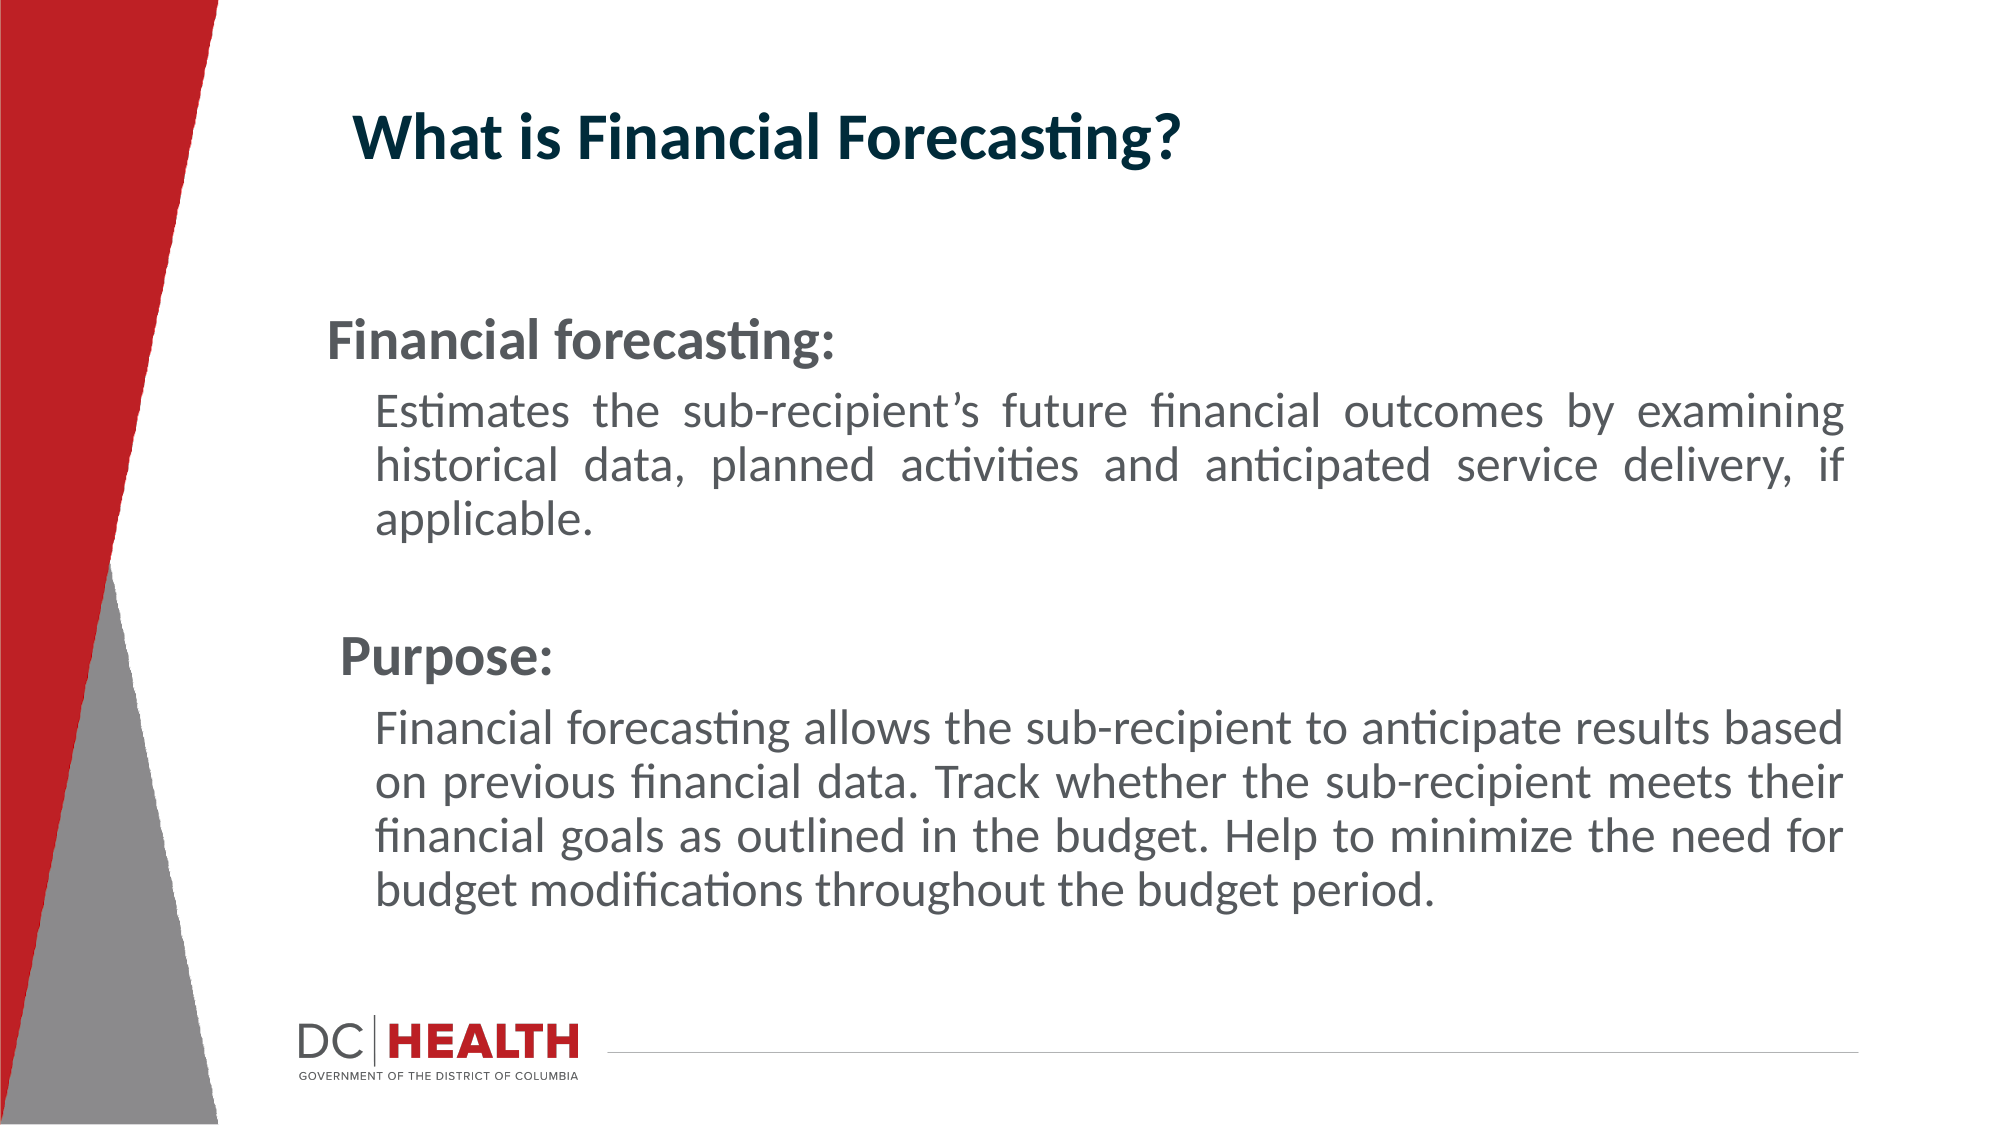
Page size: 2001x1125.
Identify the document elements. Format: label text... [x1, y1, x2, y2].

list Financial forecasting: Estimates the sub-recipient’s future financial outcomes by examining historical data, planned activities and anticipated service delivery, if applicable. Purpose: Financial forecasting allows the sub-recipient to anticipate results based on previous financial data. Track whether the sub-recipient meets their financial goals as outlined in the budget. Help to minimize the need for budget modifications throughout the budget period. [299, 219, 1861, 956]
picture [0, 0, 2001, 1125]
list What is Financial Forecasting? [299, 94, 1861, 188]
